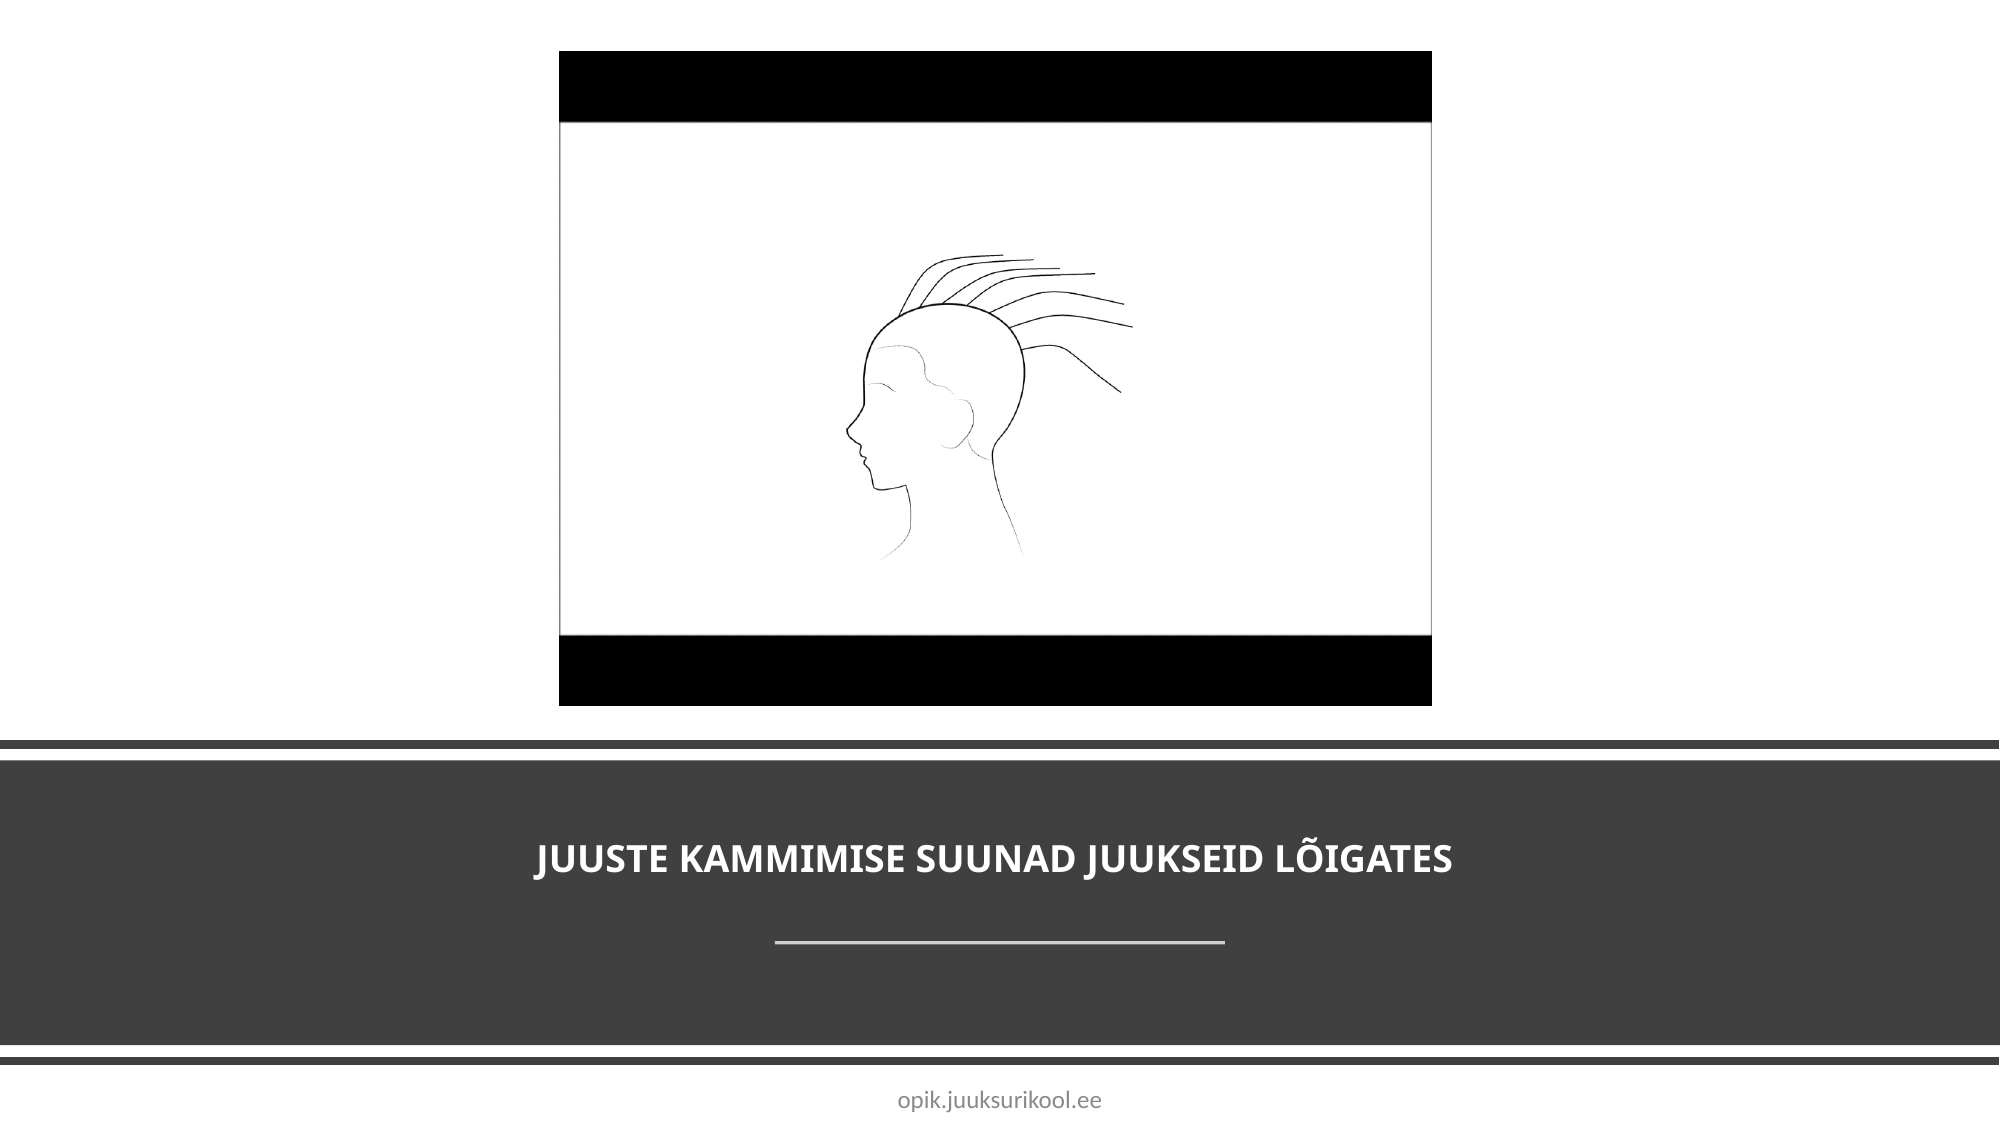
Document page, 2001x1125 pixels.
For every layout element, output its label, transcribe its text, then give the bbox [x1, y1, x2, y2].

title JUUSTE KAMMIMISE SUUNAD JUUKSEID LÕIGATES [86, 780, 1914, 933]
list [558, 50, 1433, 707]
text_box [0, 759, 2000, 1046]
footer opik.juuksurikool.ee [662, 1069, 1338, 1125]
